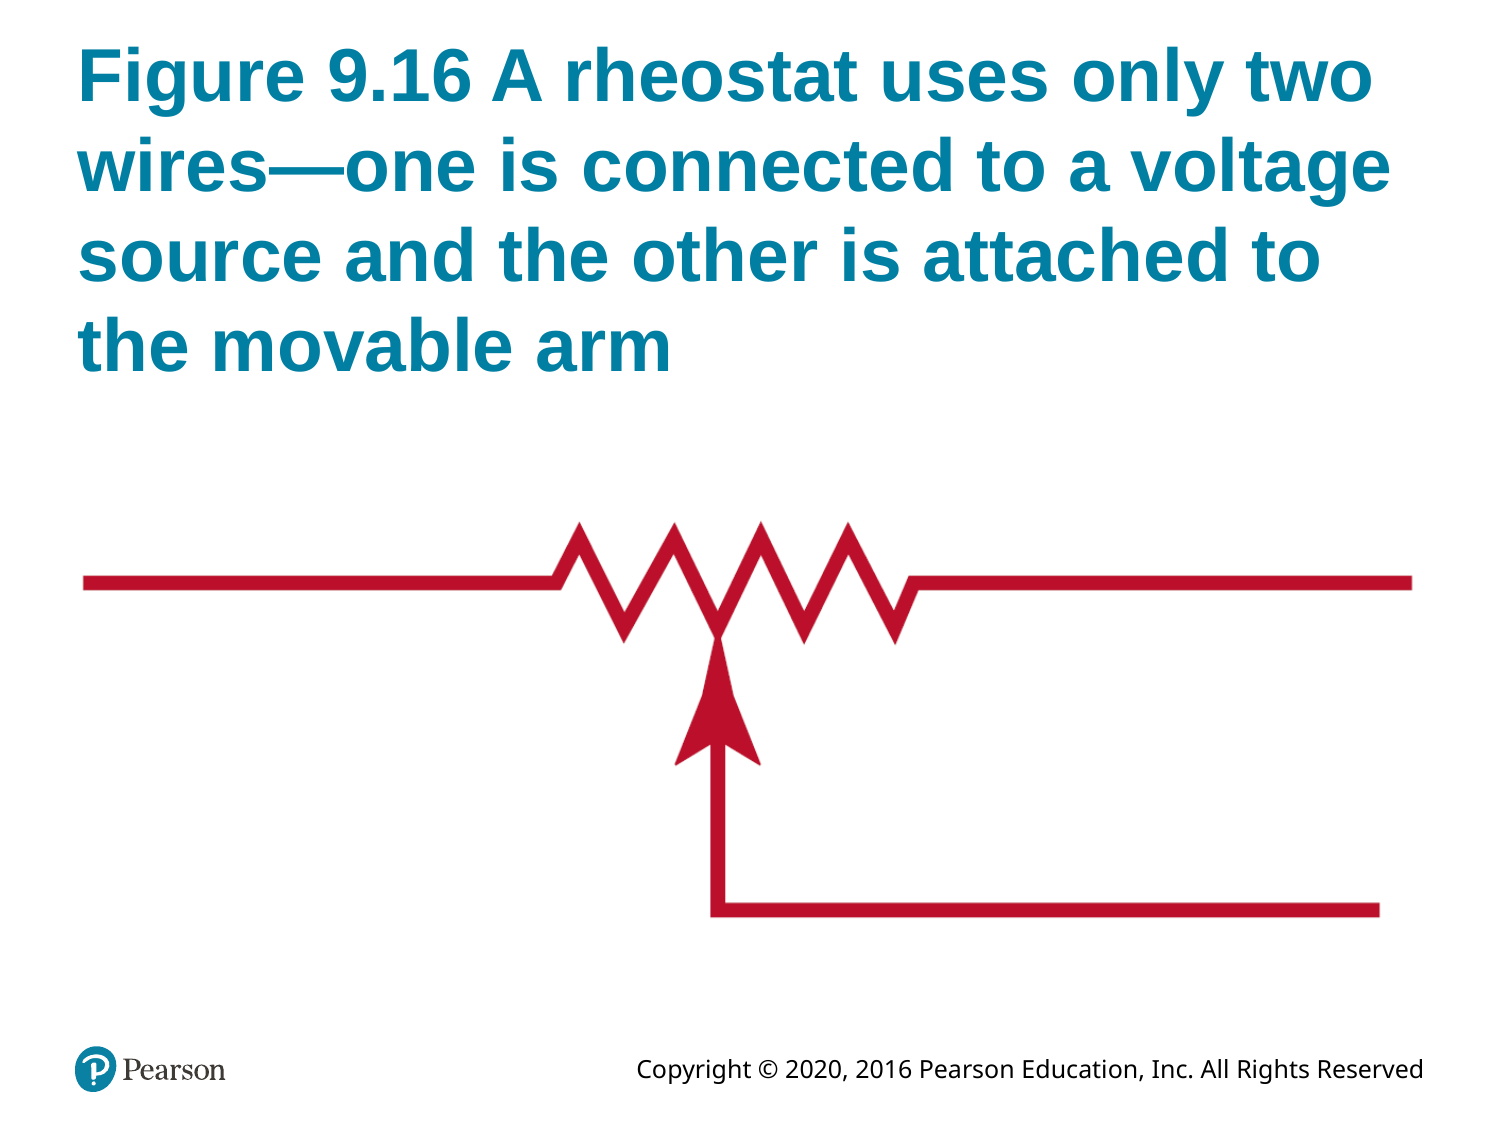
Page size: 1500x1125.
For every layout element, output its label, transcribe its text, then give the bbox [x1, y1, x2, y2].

picture [75, 506, 1422, 935]
title Figure 9.16 A rheostat uses only two wires—one is connected to a voltage source and the other is attached to the movable arm [77, 26, 1428, 387]
